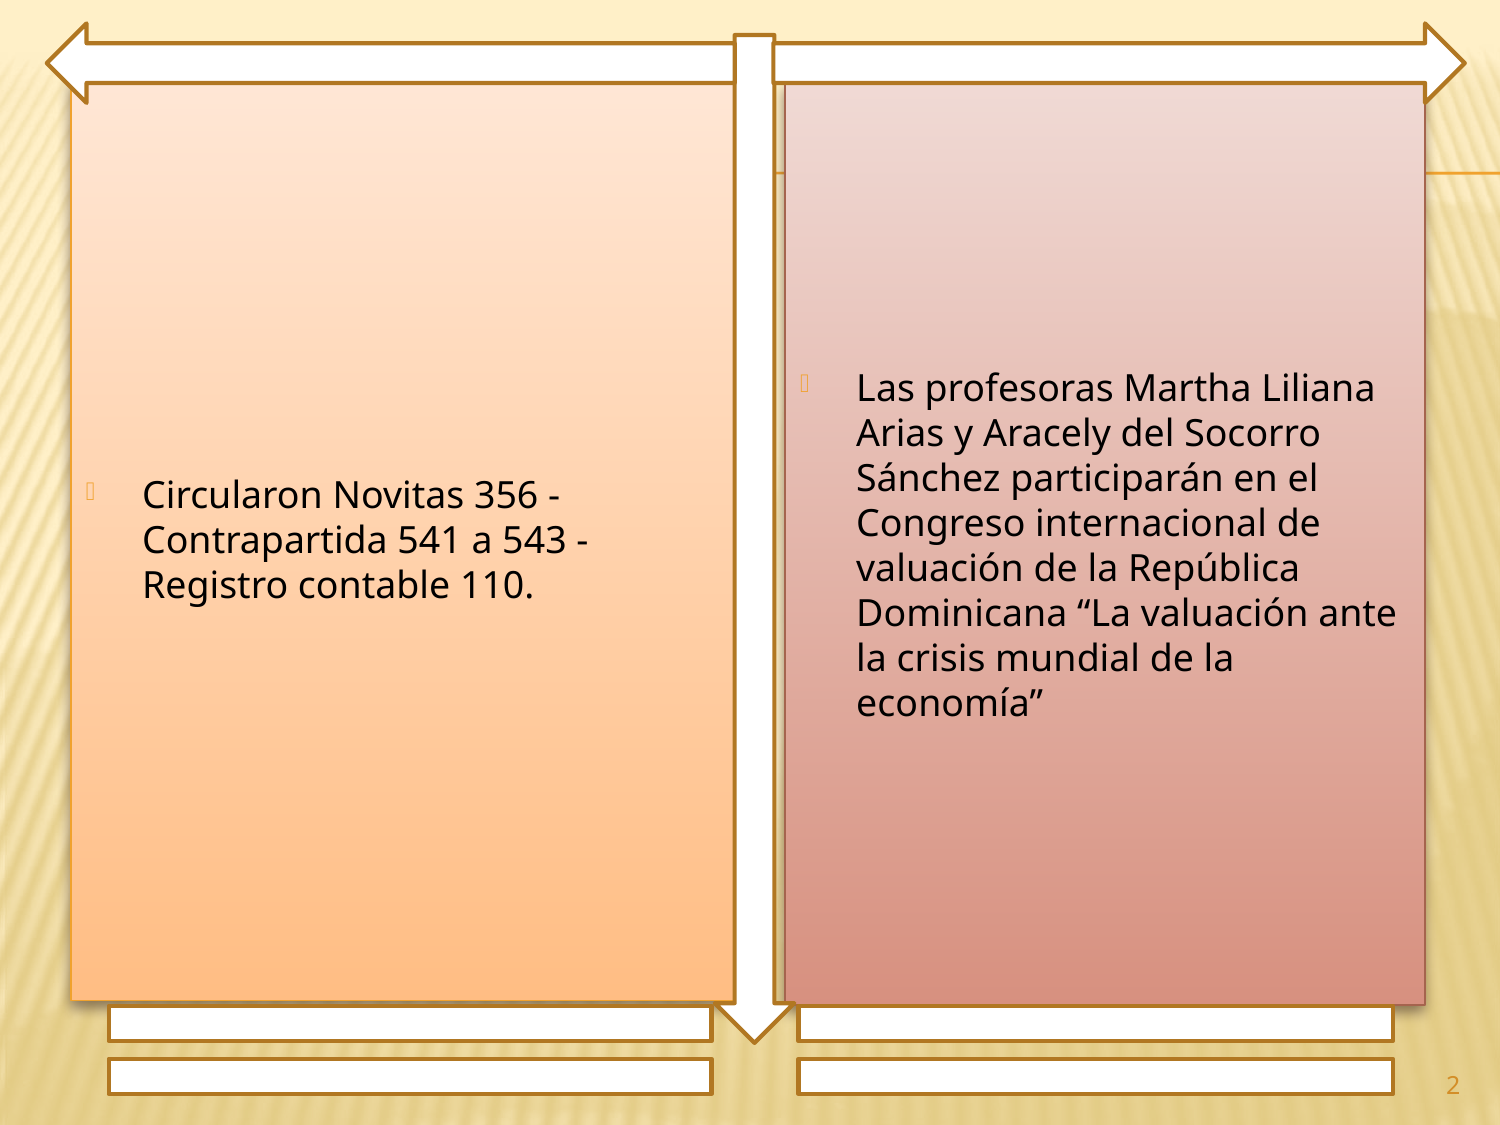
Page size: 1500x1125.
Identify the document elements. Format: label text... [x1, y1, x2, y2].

text_box [107, 1004, 714, 1043]
text_box [44, 21, 737, 105]
text_box [771, 21, 1467, 105]
list Las profesoras Martha Liliana Arias y Aracely del Socorro Sánchez participarán en el Congreso internacional de valuación de la República Dominicana “La valuación ante la crisis mundial de la economía” [784, 86, 1426, 1006]
text_box [796, 1004, 1395, 1043]
text_box [796, 1057, 1395, 1096]
list Circularon Novitas 356 - Contrapartida 541 a 543 - Registro contable 110. [70, 86, 732, 1001]
text_box [107, 1057, 714, 1096]
slide_number 2 [1350, 1062, 1475, 1103]
text_box [712, 32, 797, 1046]
